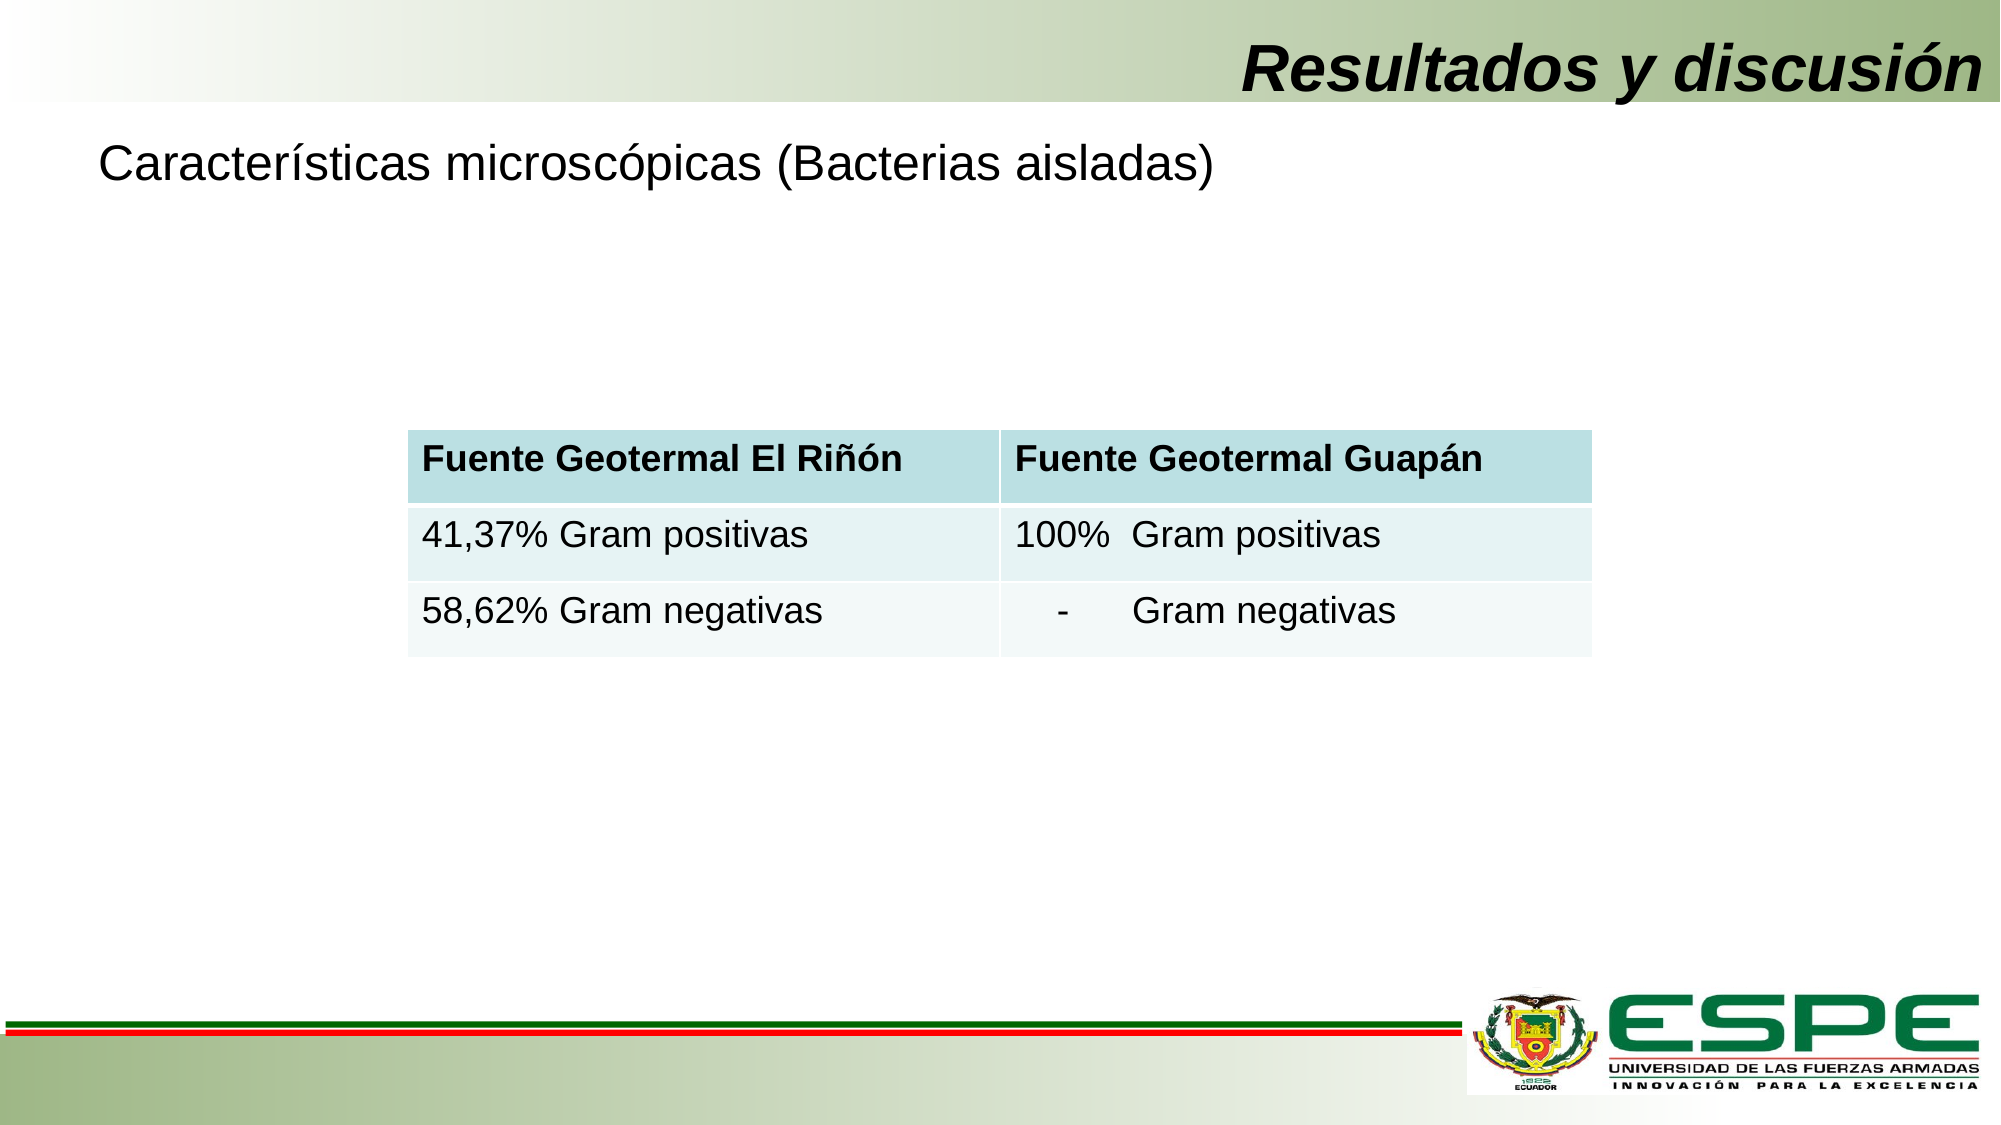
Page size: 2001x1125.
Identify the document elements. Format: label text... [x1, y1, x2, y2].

text_box Resultados y discusión [0, 16, 2000, 99]
table_cell - Gram negativas [1001, 583, 1592, 657]
picture [1467, 976, 1989, 1095]
table_cell 58,62% Gram negativas [408, 583, 999, 657]
table_cell 41,37% Gram positivas [408, 508, 999, 581]
table_header Fuente Geotermal Guapán [1001, 430, 1592, 503]
text_box Características microscópicas (Bacterias aisladas) [83, 122, 1231, 198]
table_cell 100% Gram positivas [1001, 508, 1592, 581]
table_header Fuente Geotermal El Riñón [408, 430, 999, 503]
